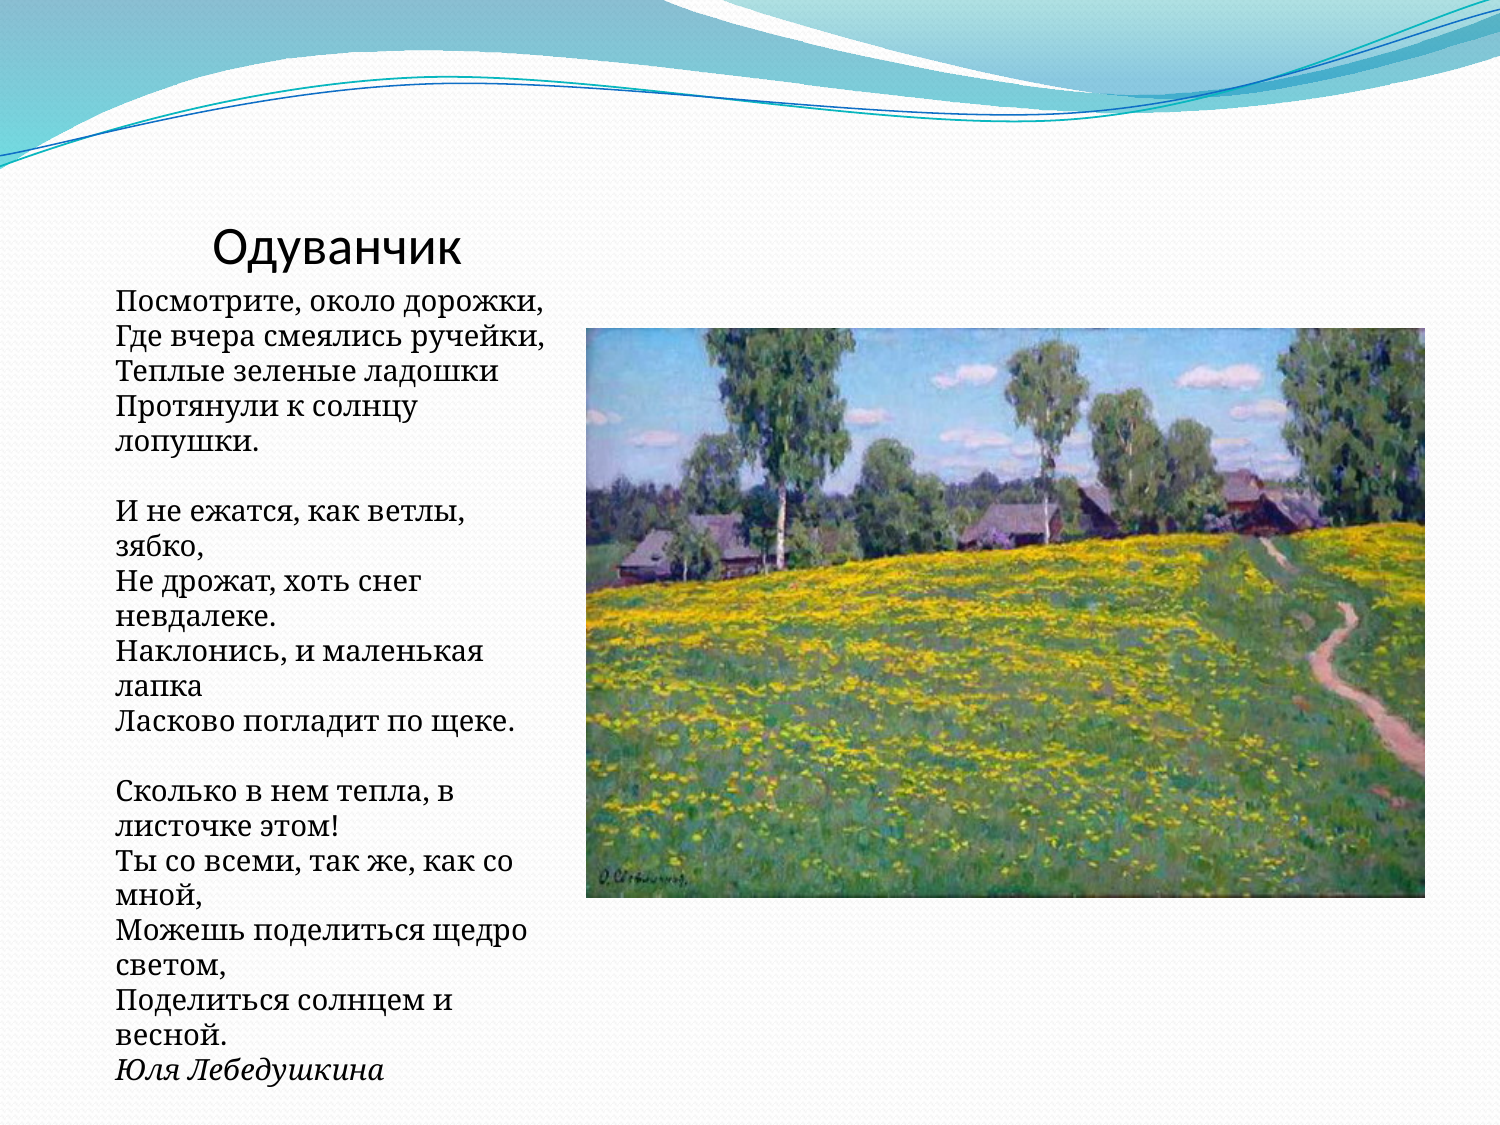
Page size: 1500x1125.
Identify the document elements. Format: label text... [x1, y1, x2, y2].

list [586, 327, 1426, 898]
list Посмотрите, около дорожки, Где вчера смеялись ручейки, Теплые зеленые ладошки Протянули к солнцу лопушки. И не ежатся, как ветлы, зябко, Hе дpожат, хоть снег невдалеке. Hаклонись, и маленькая лапка Ласково погладит по щеке. Сколько в нем тепла, в листочке этом! Ты со всеми, так же, как со мной, Можешь поделиться щедpо светом, Поделиться солнцем и весной. Юля Лебедушкина [112, 275, 563, 1025]
title Одуванчик [112, 84, 563, 275]
